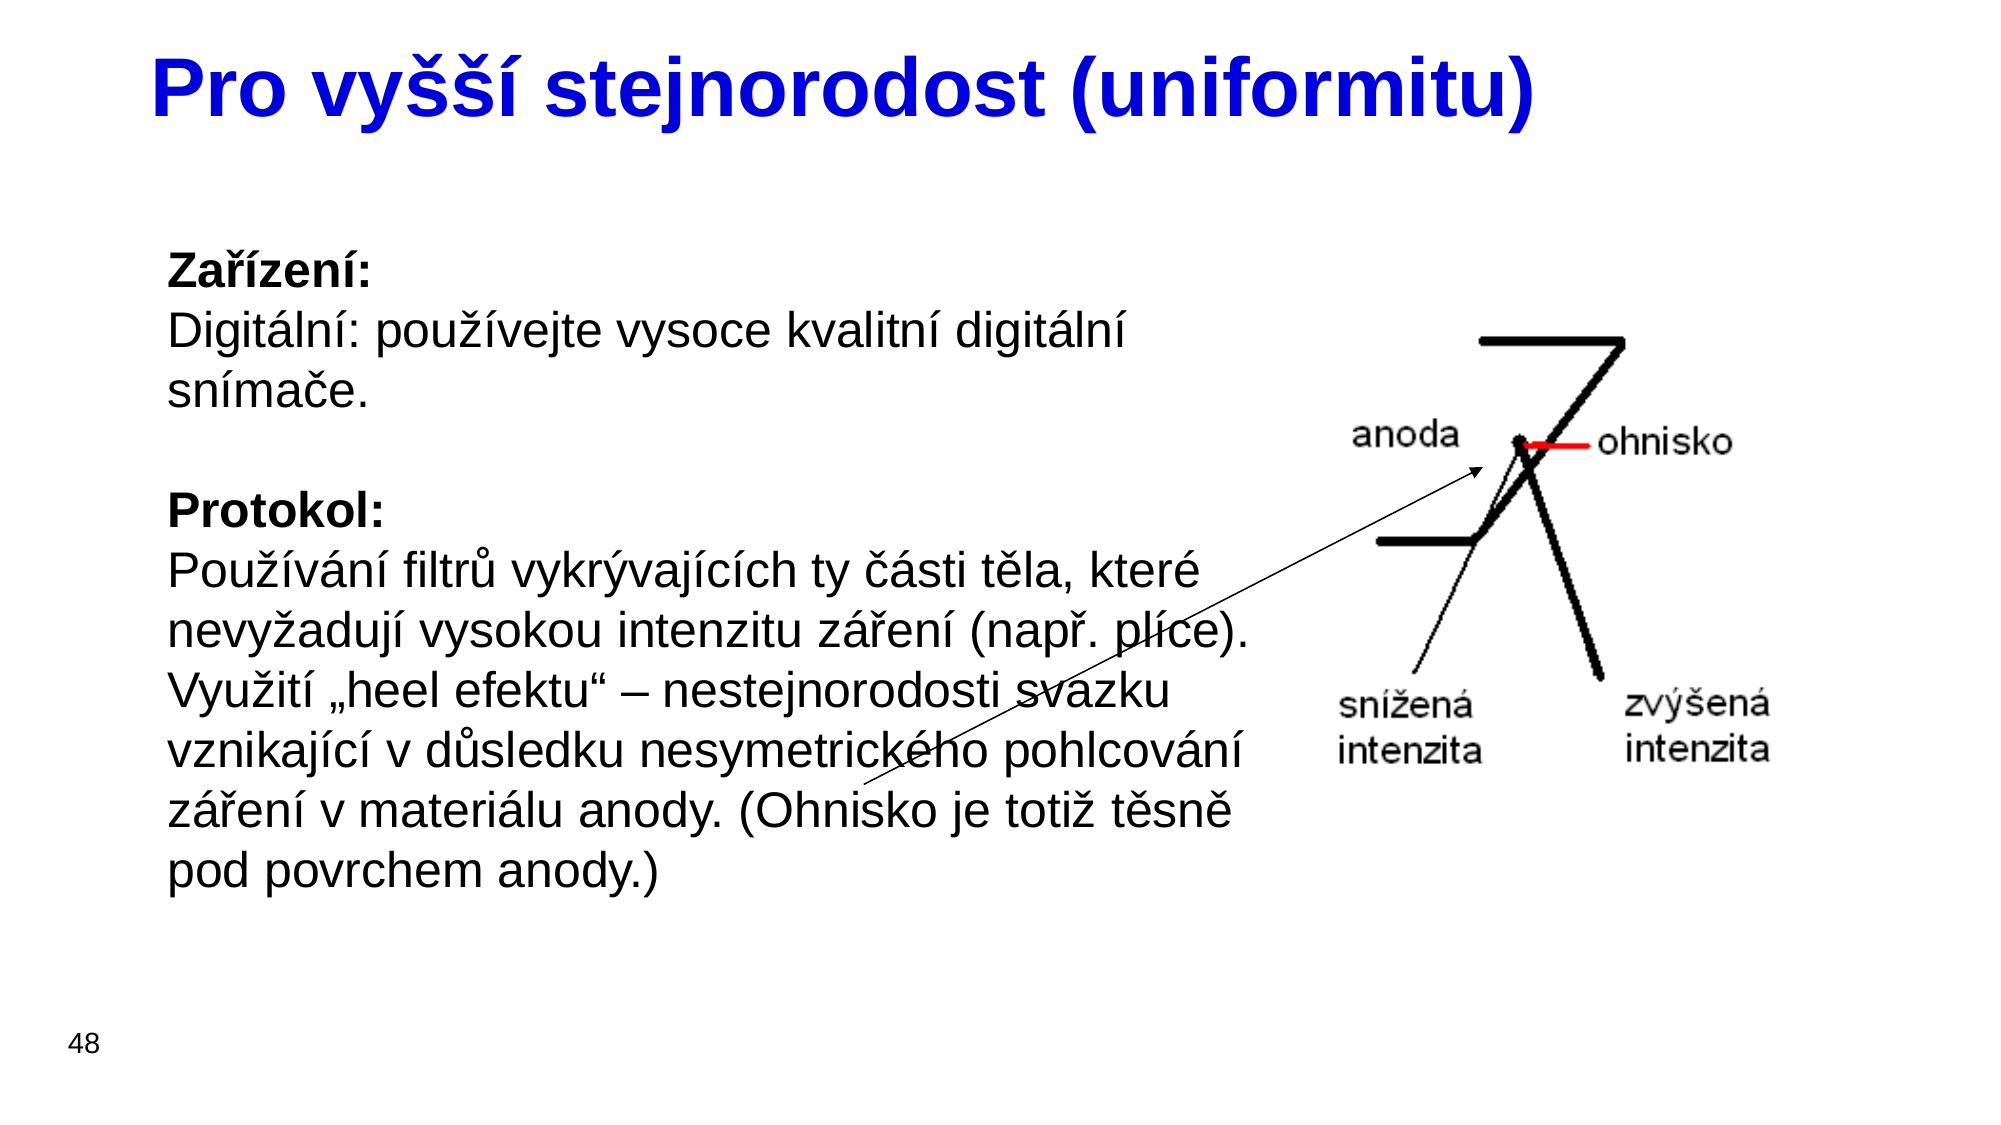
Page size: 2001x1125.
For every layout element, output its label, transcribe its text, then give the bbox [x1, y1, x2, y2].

list Zařízení: Digitální: používejte vysoce kvalitní digitální snímače. Protokol: Používání filtrů vykrývajících ty části těla, které nevyžadují vysokou intenzitu záření (např. plíce). Využití „heel efektu“ – nestejnorodosti svazku vznikající v důsledku nesymetrického pohlcování záření v materiálu anody. (Ohnisko je totiž těsně pod povrchem anody.) [167, 237, 1272, 1000]
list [1285, 292, 1821, 806]
title Pro vyšší stejnorodost (uniformitu) [150, 50, 1587, 163]
slide_number 48 [67, 1021, 110, 1063]
